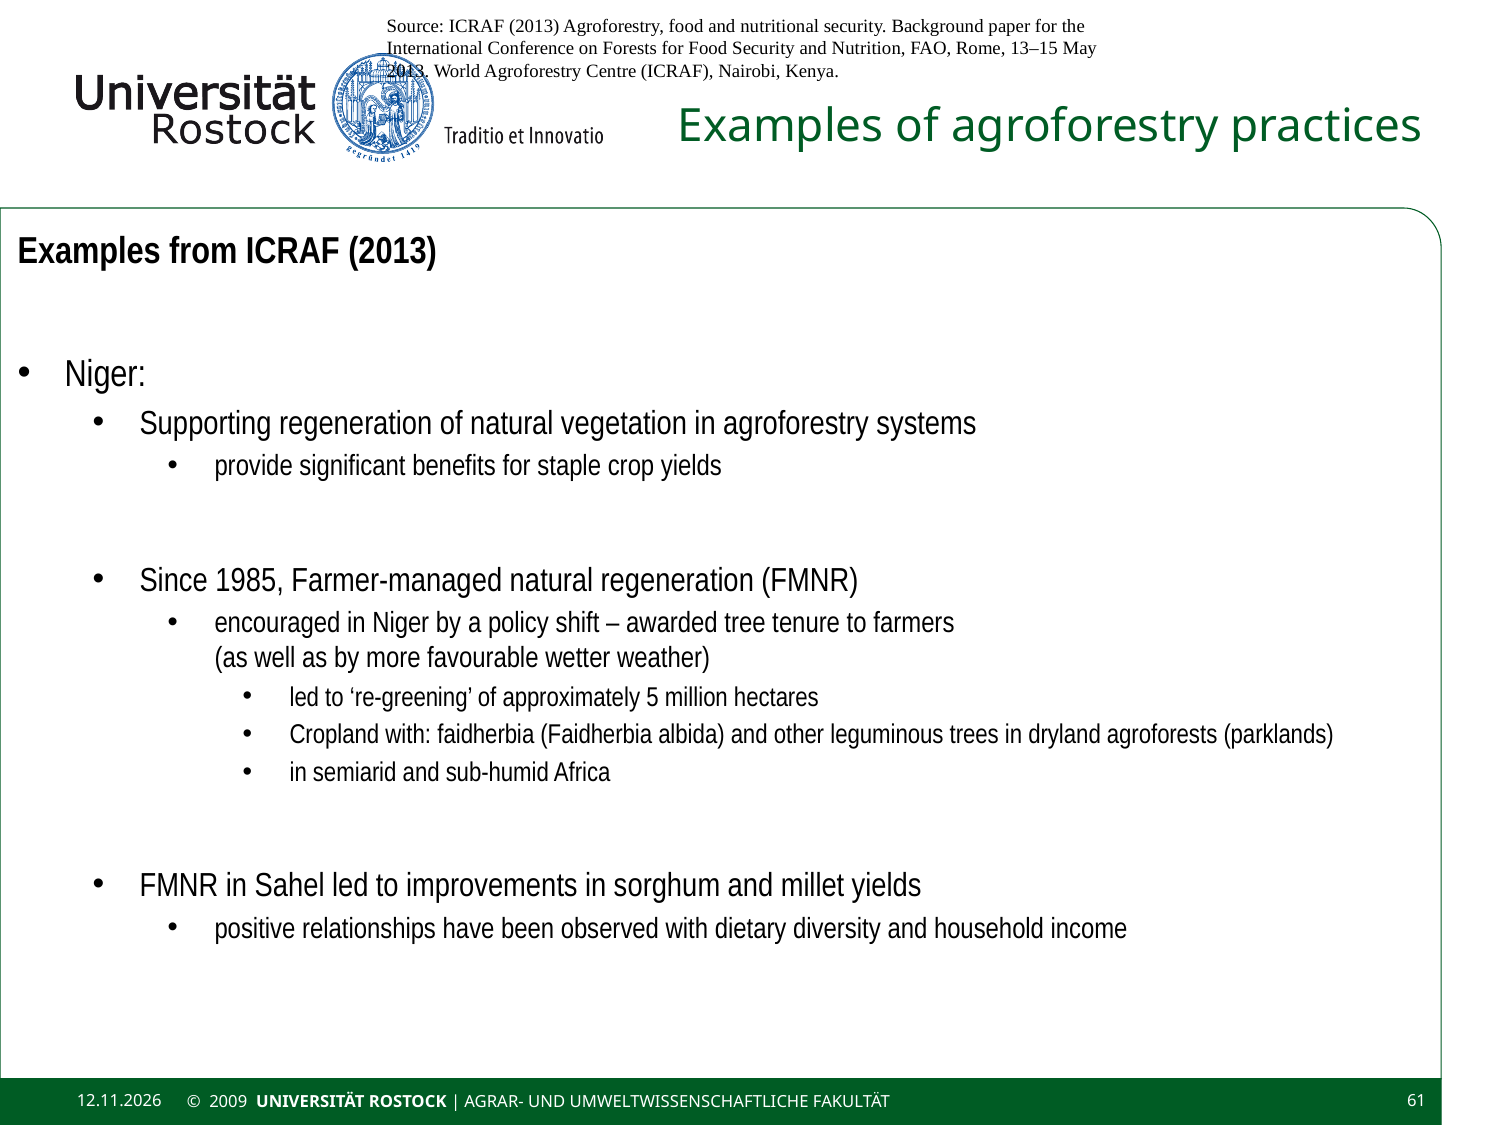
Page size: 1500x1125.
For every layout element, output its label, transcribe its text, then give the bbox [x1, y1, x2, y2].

picture [76, 53, 603, 162]
footer © 2009 UNIVERSITÄT ROSTOCK | Agrar- und Umweltwissenschaftliche Fakultät [186, 1077, 1367, 1125]
list Niger: Supporting regeneration of natural vegetation in agroforestry systems provide significant benefits for staple crop yields Since 1985, Farmer‐managed natural regeneration (FMNR) encouraged in Niger by a policy shift – awarded tree tenure to farmers (as well as by more favourable wetter weather) led to ‘re‐greening’ of approximately 5 million hectares Cropland with: faidherbia (Faidherbia albida) and other leguminous trees in dryland agroforests (parklands) in semiarid and sub‐humid Africa FMNR in Sahel led to improvements in sorghum and millet yields positive relationships have been observed with dietary diversity and household income [17, 296, 1424, 1065]
title Examples of agroforestry practices [672, 95, 1424, 160]
text_box Source: ICRAF (2013) Agroforestry, food and nutritional security. Background paper for the International Conference on Forests for Food Security and Nutrition, FAO, Rome, 13–15 May 2013. World Agroforestry Centre (ICRAF), Nairobi, Kenya. [371, 5, 1152, 89]
list Examples from ICRAF (2013) [17, 225, 1424, 286]
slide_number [76, 1077, 186, 1125]
slide_number 61 [1367, 1077, 1442, 1125]
